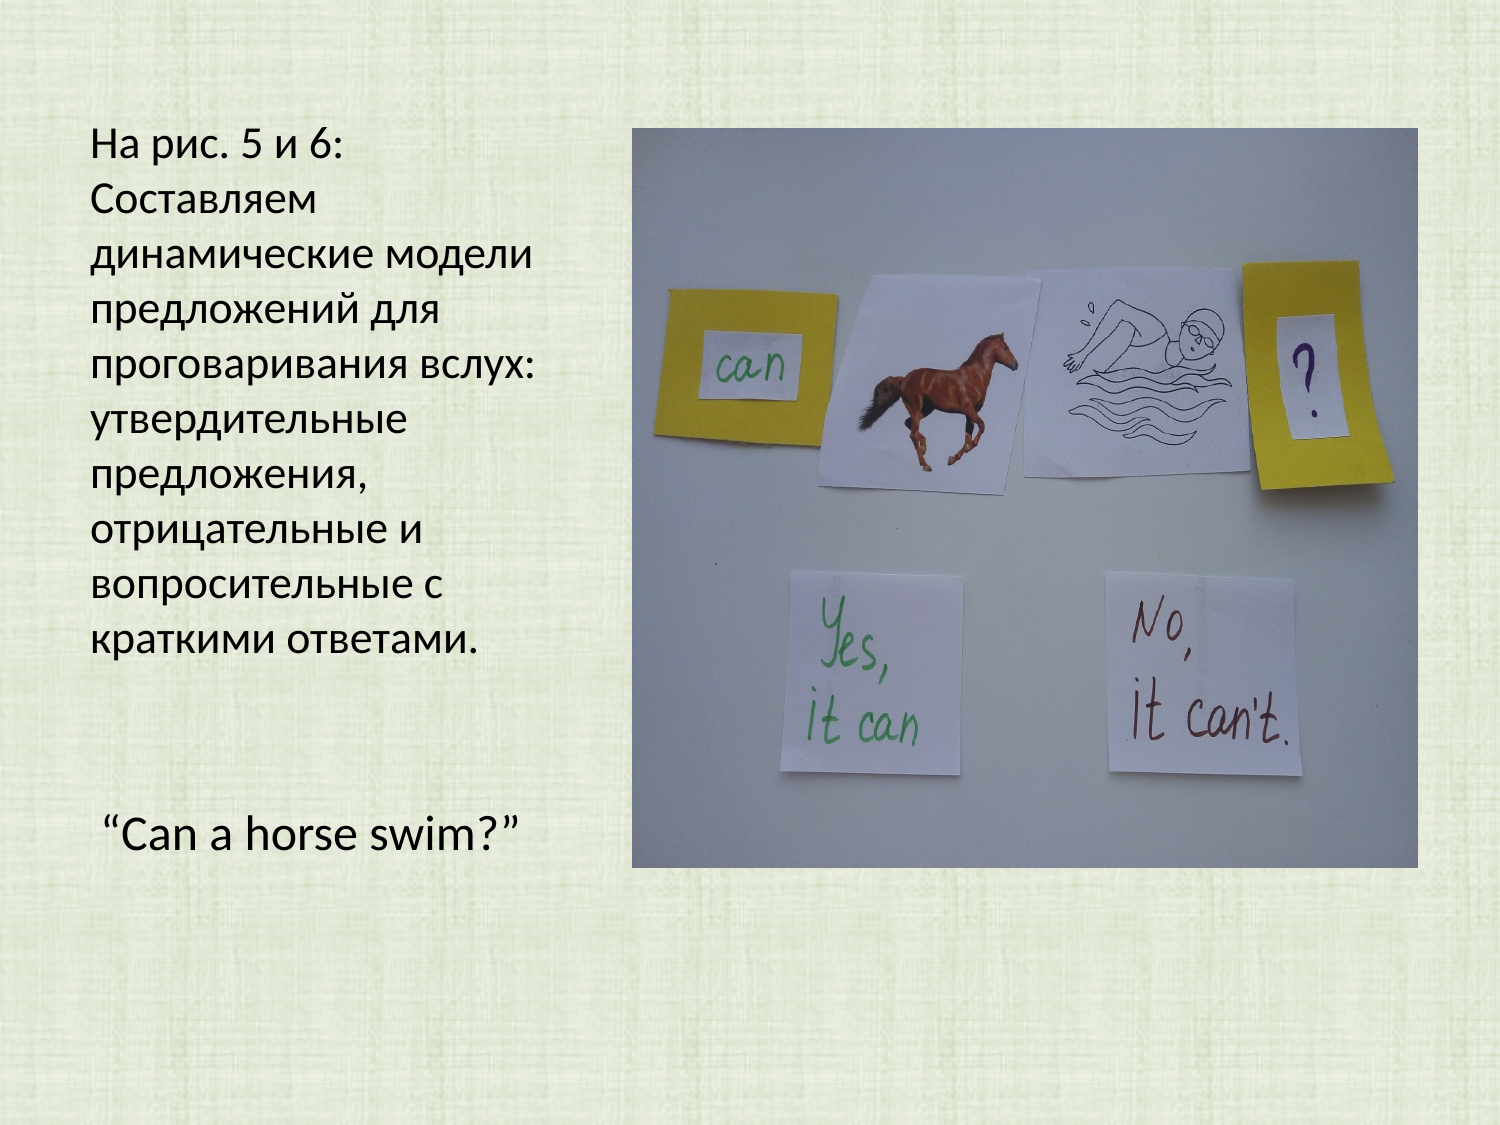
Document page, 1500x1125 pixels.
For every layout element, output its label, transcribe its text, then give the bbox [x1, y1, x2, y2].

list На рис. 5 и 6: Составляем динамические модели предложений для проговаривания вслух: утвердительные предложения, отрицательные и вопросительные с краткими ответами. “Can a horse swim?” [75, 105, 569, 1005]
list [632, 128, 1419, 868]
